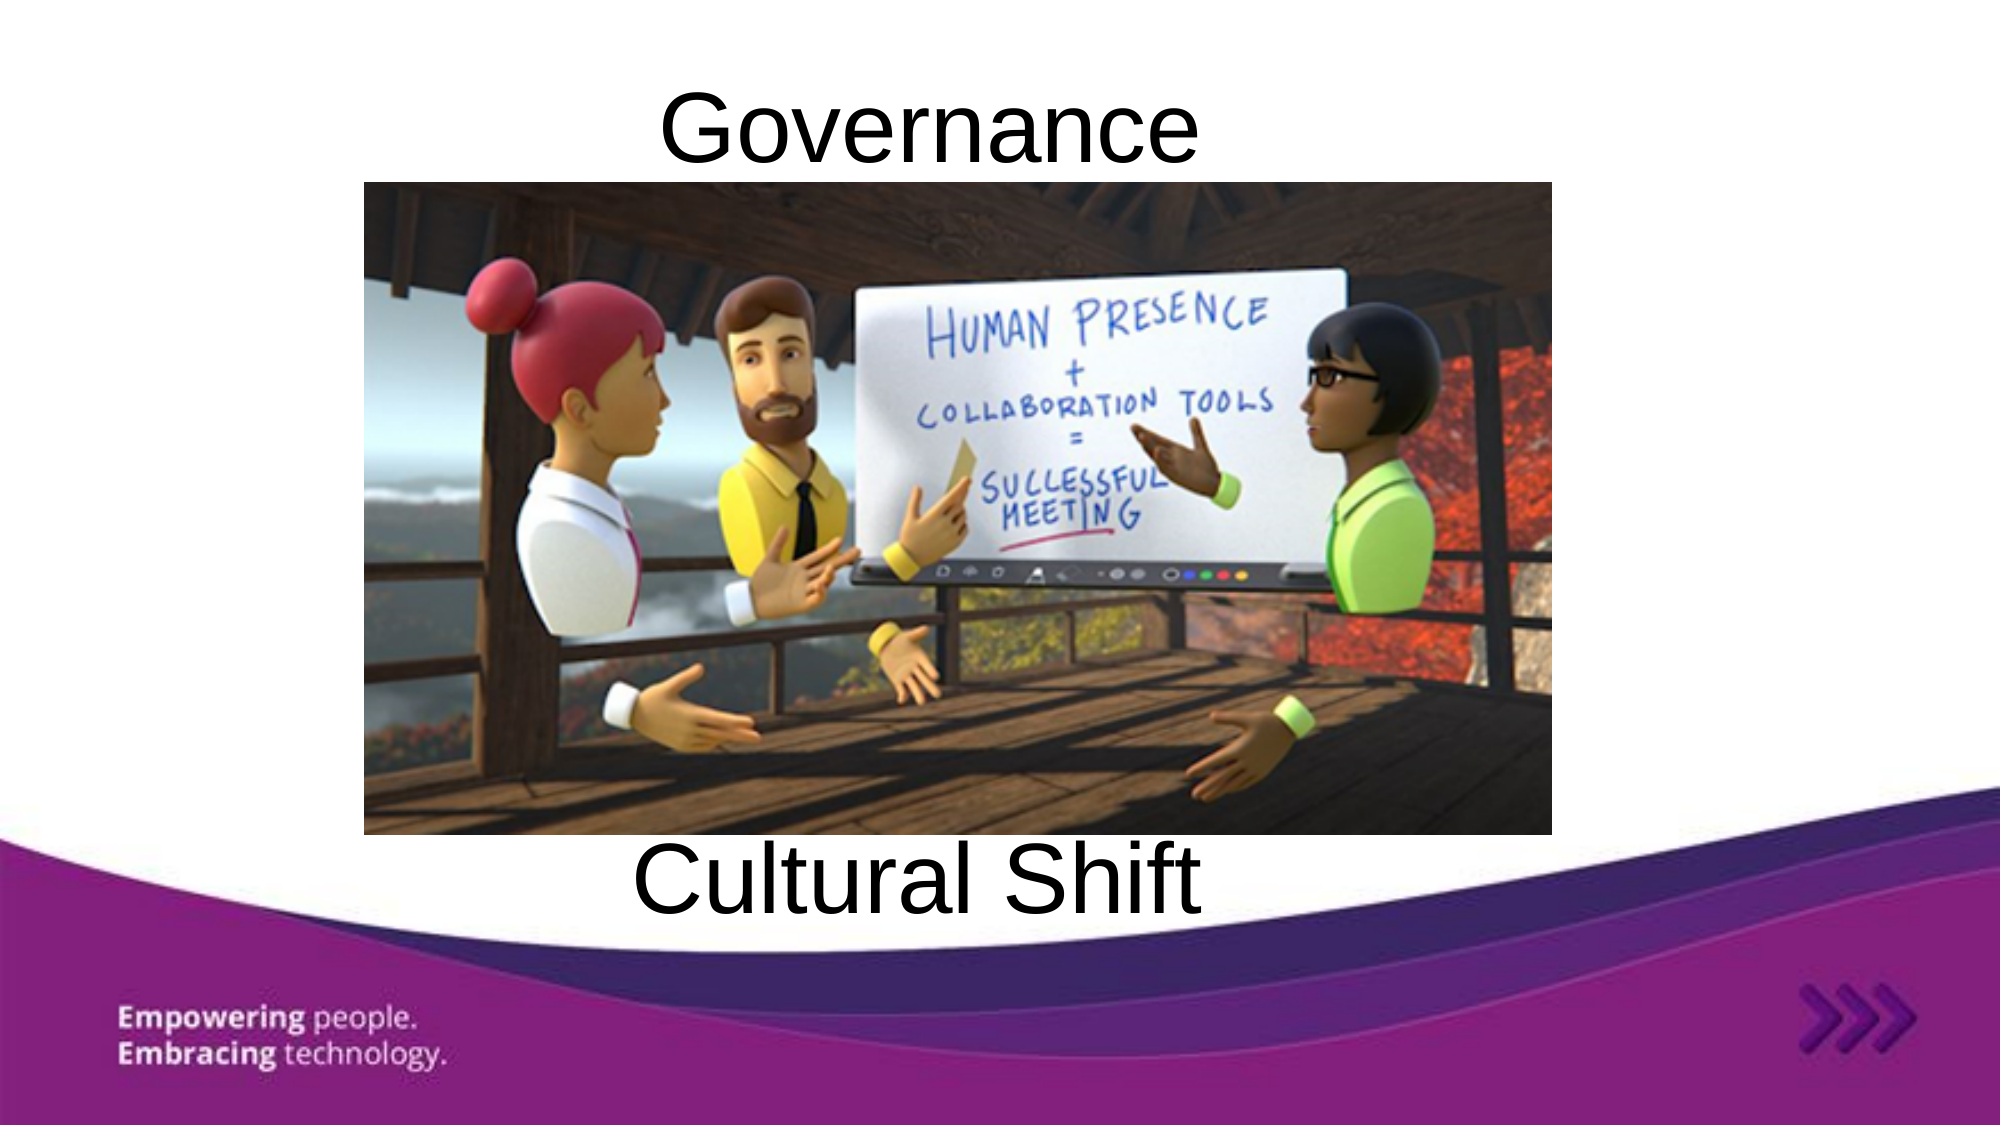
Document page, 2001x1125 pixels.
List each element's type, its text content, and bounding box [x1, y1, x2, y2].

title Governance [505, 53, 1356, 182]
picture [0, 182, 2000, 1125]
